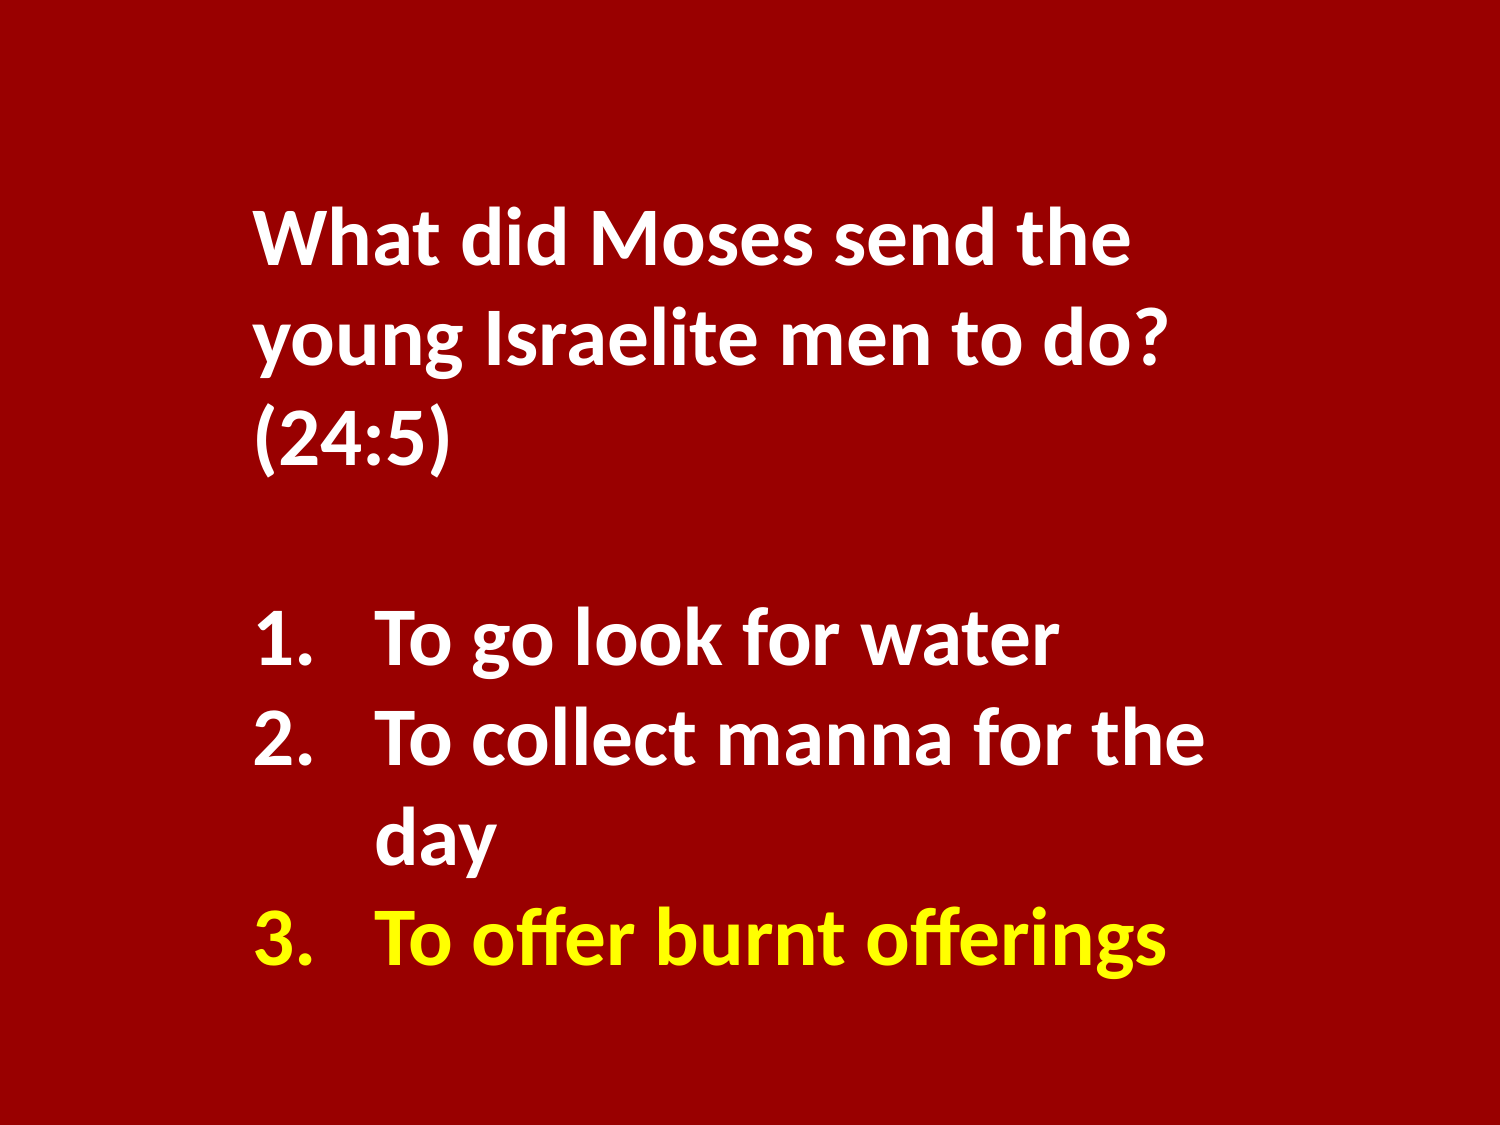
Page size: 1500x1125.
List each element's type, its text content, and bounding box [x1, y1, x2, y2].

text_box What did Moses send the young Israelite men to do? (24:5) To go look for water To collect manna for the day To offer burnt offerings [237, 174, 1313, 990]
